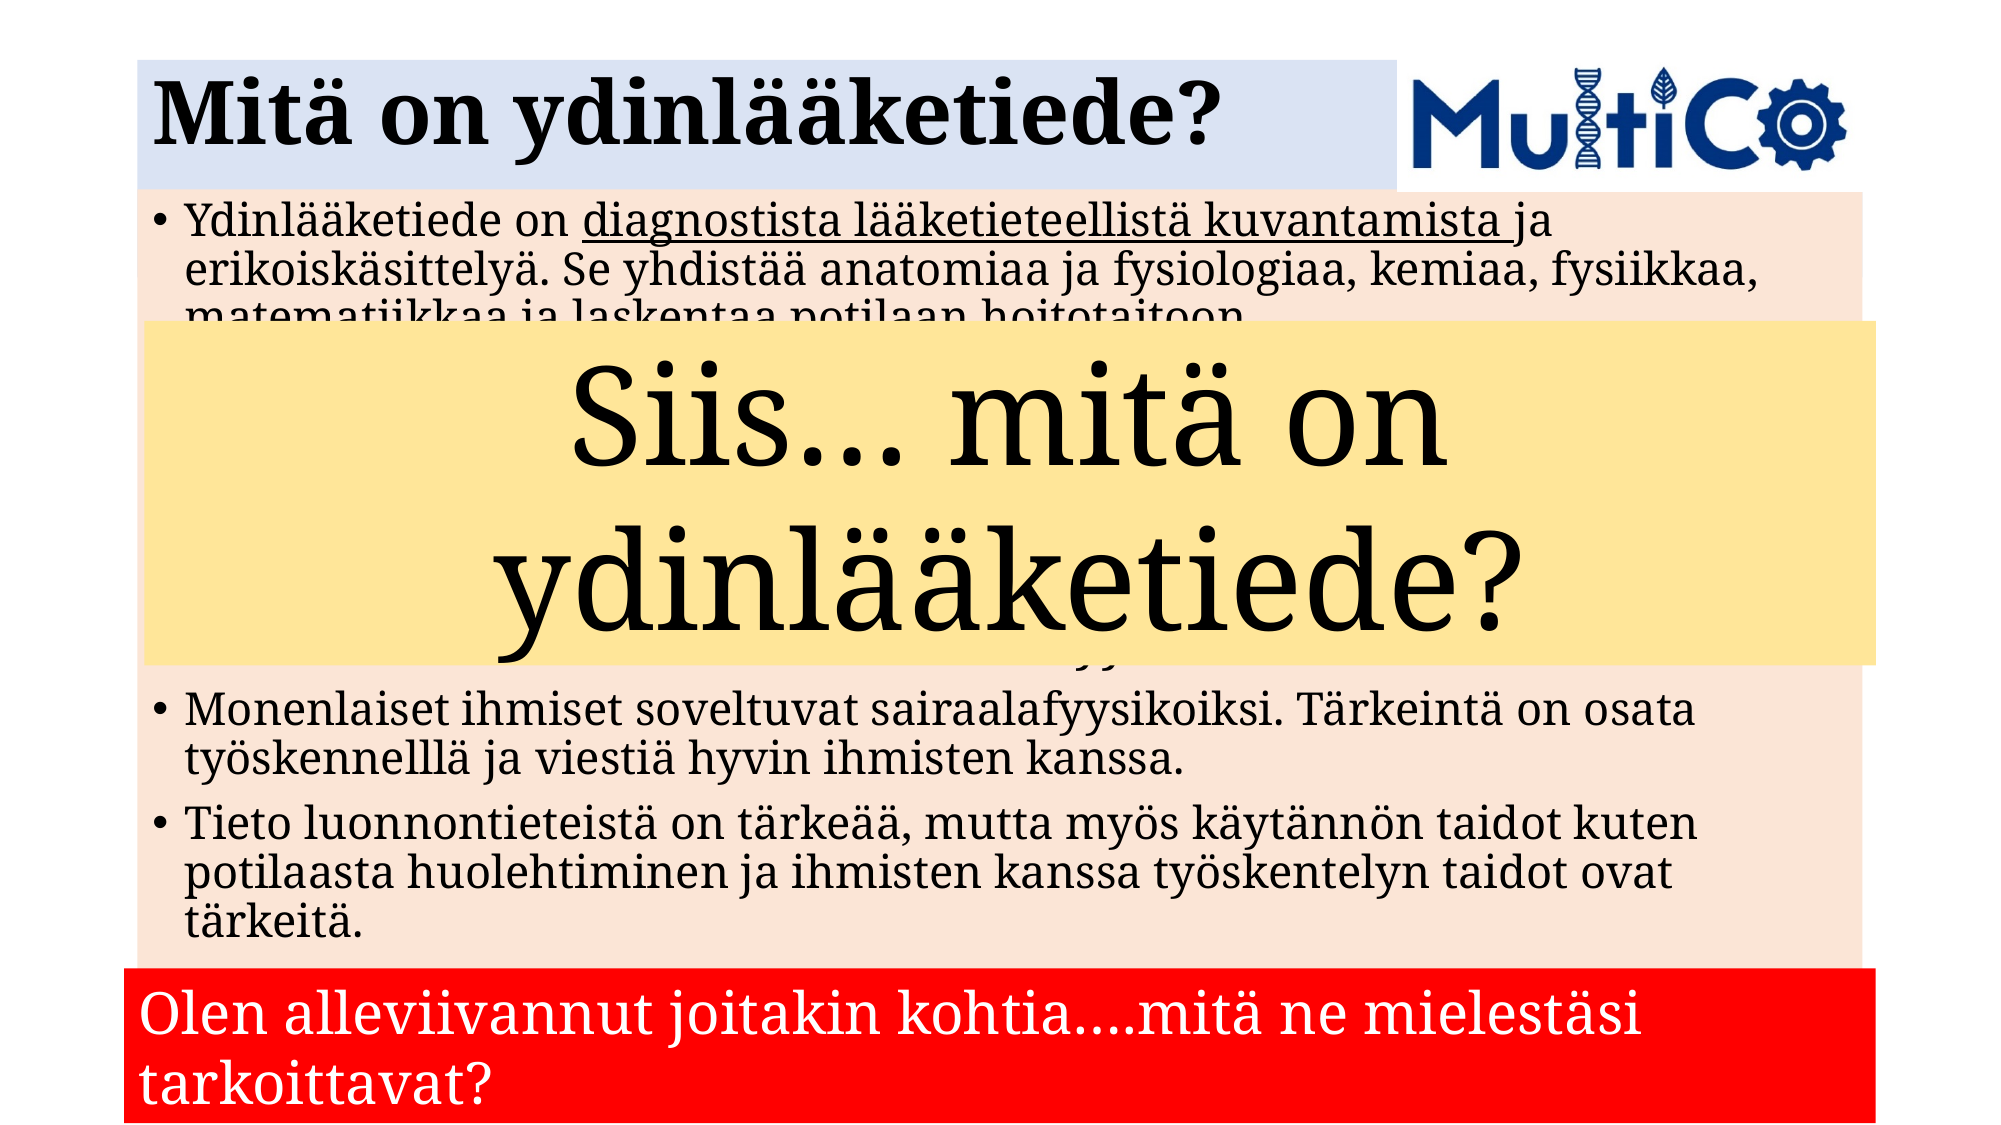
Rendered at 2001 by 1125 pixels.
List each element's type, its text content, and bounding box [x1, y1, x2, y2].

list Ydinlääketiede on diagnostista lääketieteellistä kuvantamista ja erikoiskäsittelyä. Se yhdistää anatomiaa ja fysiologiaa, kemiaa, fysiikkaa, matematiikkaa ja laskentaa potilaan hoitotaitoon. Radioaktiivisia markkereita käytetään diagnosointiin tai sairauden hoitoon. Ydinlääketiede eroaa muista kuvantamistekniikoista kuten röntgen säteistä antamalla tietoa elimistön osien toiminnasta ja rakenteesta. Radioaktiivisten markkereiden käyttöä valvotaan tarkkaan. Tekniikat ovat hyvin turvallisia sekä potilaalle että hoitavalle sairaalafyysikolle. Minkälainen ihminen soveltuu sairaalafyysikoksi? Monenlaiset ihmiset soveltuvat sairaalafyysikoiksi. Tärkeintä on osata työskennelllä ja viestiä hyvin ihmisten kanssa. Tieto luonnontieteistä on tärkeää, mutta myös käytännön taidot kuten potilaasta huolehtiminen ja ihmisten kanssa työskentelyn taidot ovat tärkeitä. [137, 189, 1863, 968]
text_box Olen alleviivannut joitakin kohtia….mitä ne mielestäsi tarkoittavat? [124, 968, 1876, 1124]
text_box Siis… mitä on ydinlääketiede? [144, 320, 1876, 666]
title Mitä on ydinlääketiede? [137, 59, 1396, 189]
picture [1396, 45, 1863, 192]
